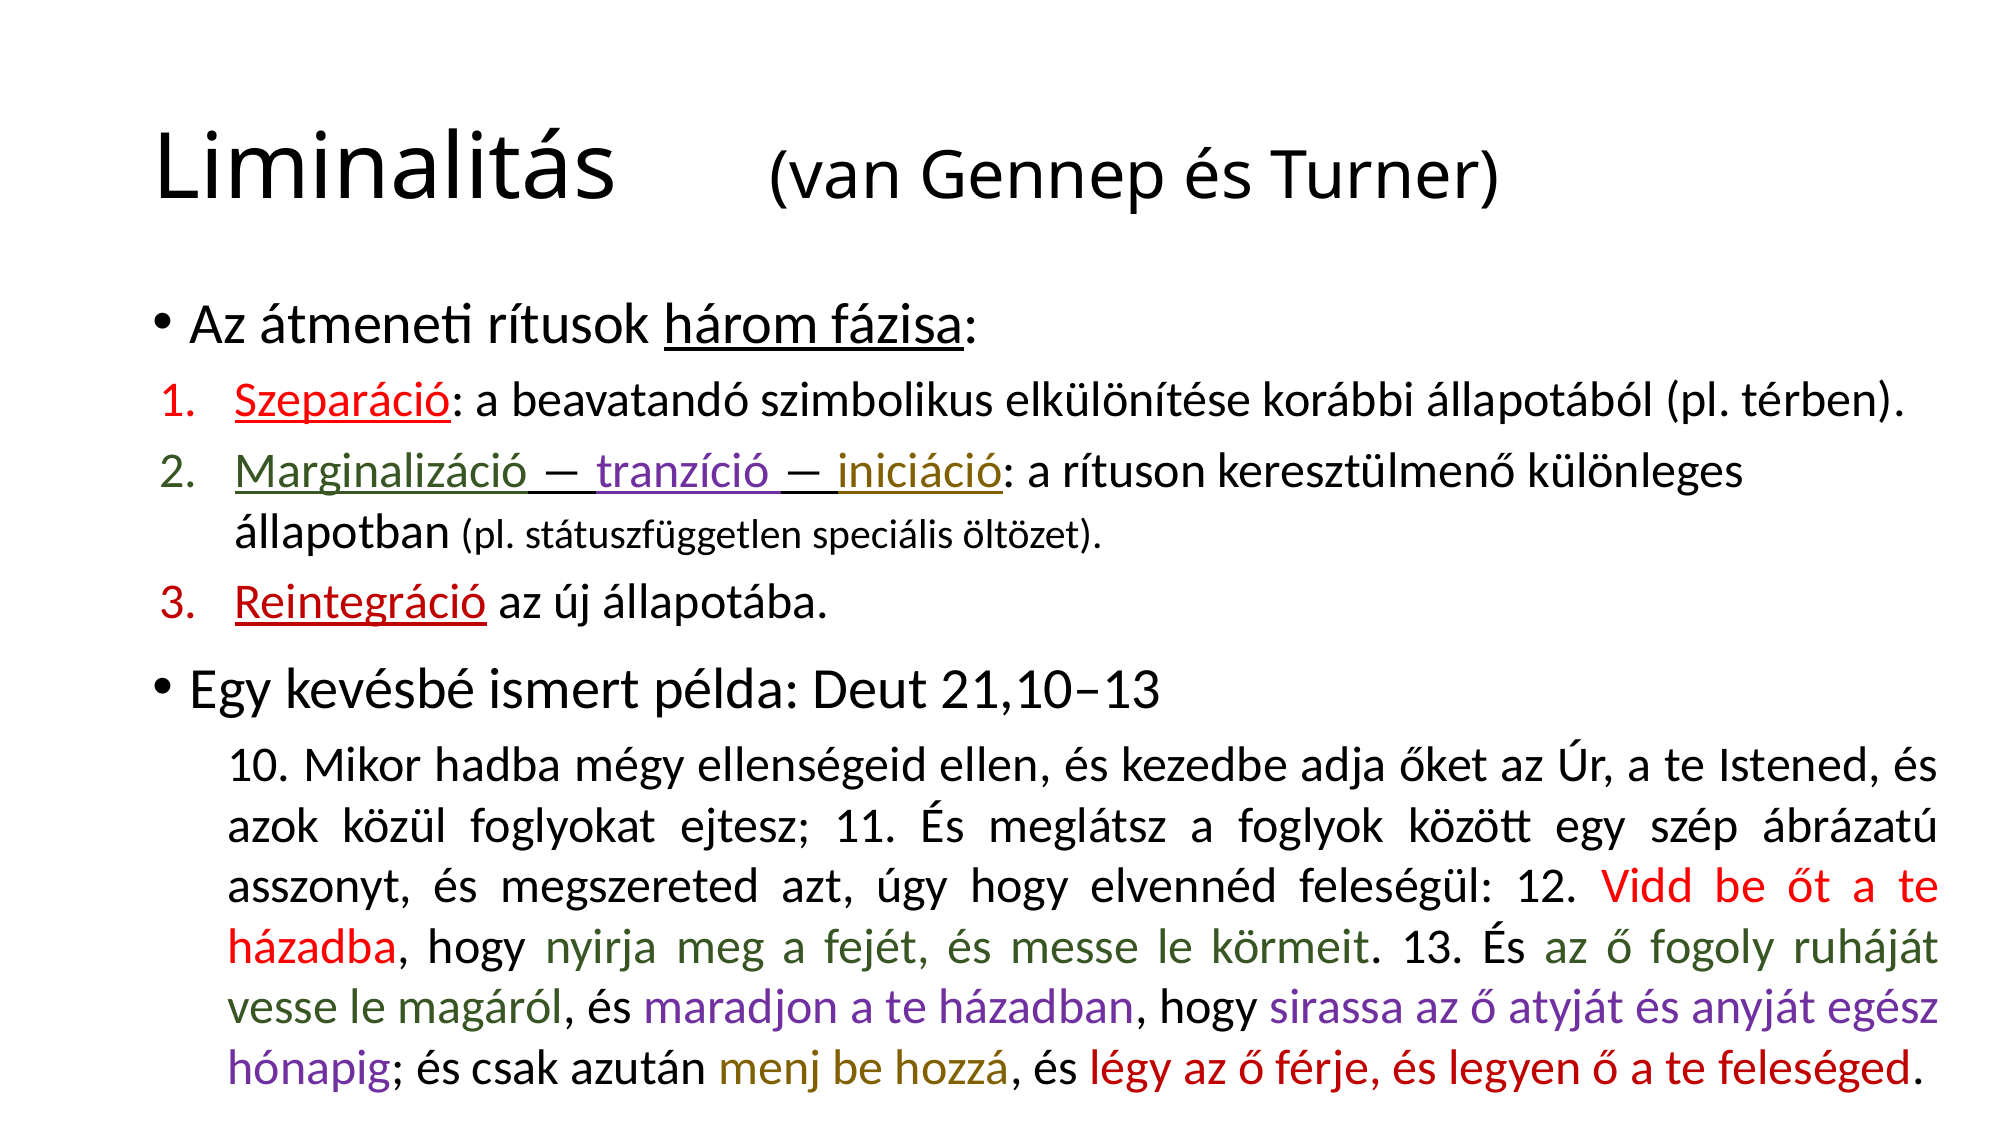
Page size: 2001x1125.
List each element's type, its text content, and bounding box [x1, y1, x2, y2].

title Liminalitás (van Gennep és Turner) [137, 59, 1863, 277]
list Az átmeneti rítusok három fázisa: Szeparáció: a beavatandó szimbolikus elkülönítése korábbi állapotából (pl. térben). Marginalizáció ― tranzíció ― iniciáció: a rítuson keresztülmenő különleges állapotban (pl. státuszfüggetlen speciális öltözet). Reintegráció az új állapotába. Egy kevésbé ismert példa: Deut 21,10–13 10. Mikor hadba mégy ellenségeid ellen, és kezedbe adja őket az Úr, a te Istened, és azok közül foglyokat ejtesz; 11. És meglátsz a foglyok között egy szép ábrázatú asszonyt, és megszereted azt, úgy hogy elvennéd feleségül: 12. Vidd be őt a te házadba, hogy nyirja meg a fejét, és messe le körmeit. 13. És az ő fogoly ruháját vesse le magáról, és maradjon a te házadban, hogy sirassa az ő atyját és anyját egész hónapig; és csak azután menj be hozzá, és légy az ő férje, és legyen ő a te feleséged. [137, 277, 1955, 1104]
